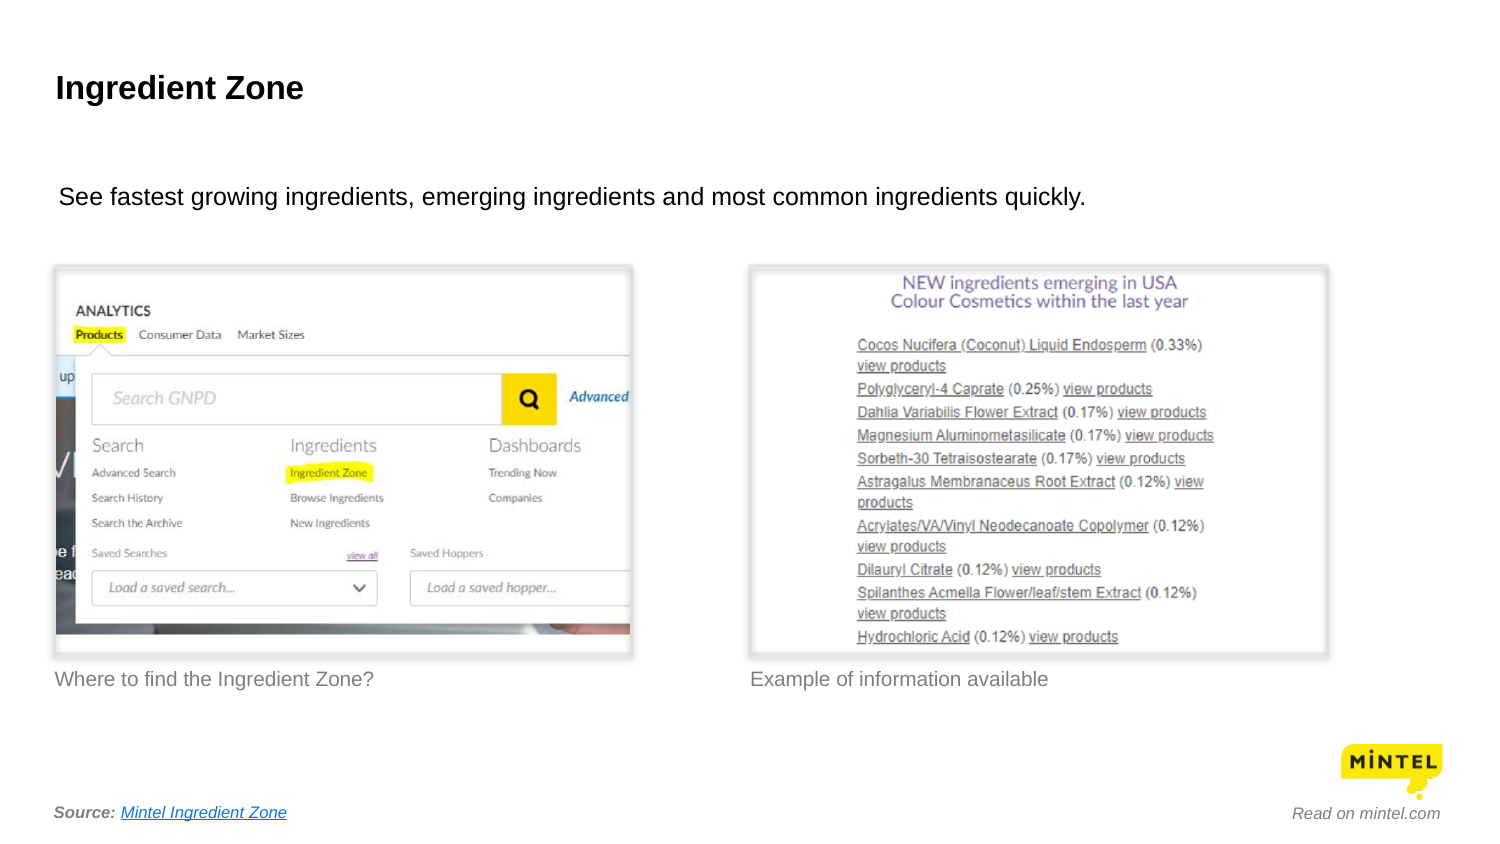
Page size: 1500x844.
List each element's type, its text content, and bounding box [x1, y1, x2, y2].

list Read on mintel.com [1151, 795, 1441, 832]
list Where to find the Ingredient Zone? [54, 662, 632, 740]
list Example of information available [750, 662, 1328, 744]
list See fastest growing ingredients, emerging ingredients and most common ingredients quickly. [58, 180, 1404, 263]
picture [751, 268, 1326, 651]
picture [56, 268, 630, 651]
text_box [1341, 744, 1443, 800]
list Source: ﻿Mintel Ingredient Zone [39, 740, 1110, 830]
title Ingredient Zone [47, 58, 1407, 155]
